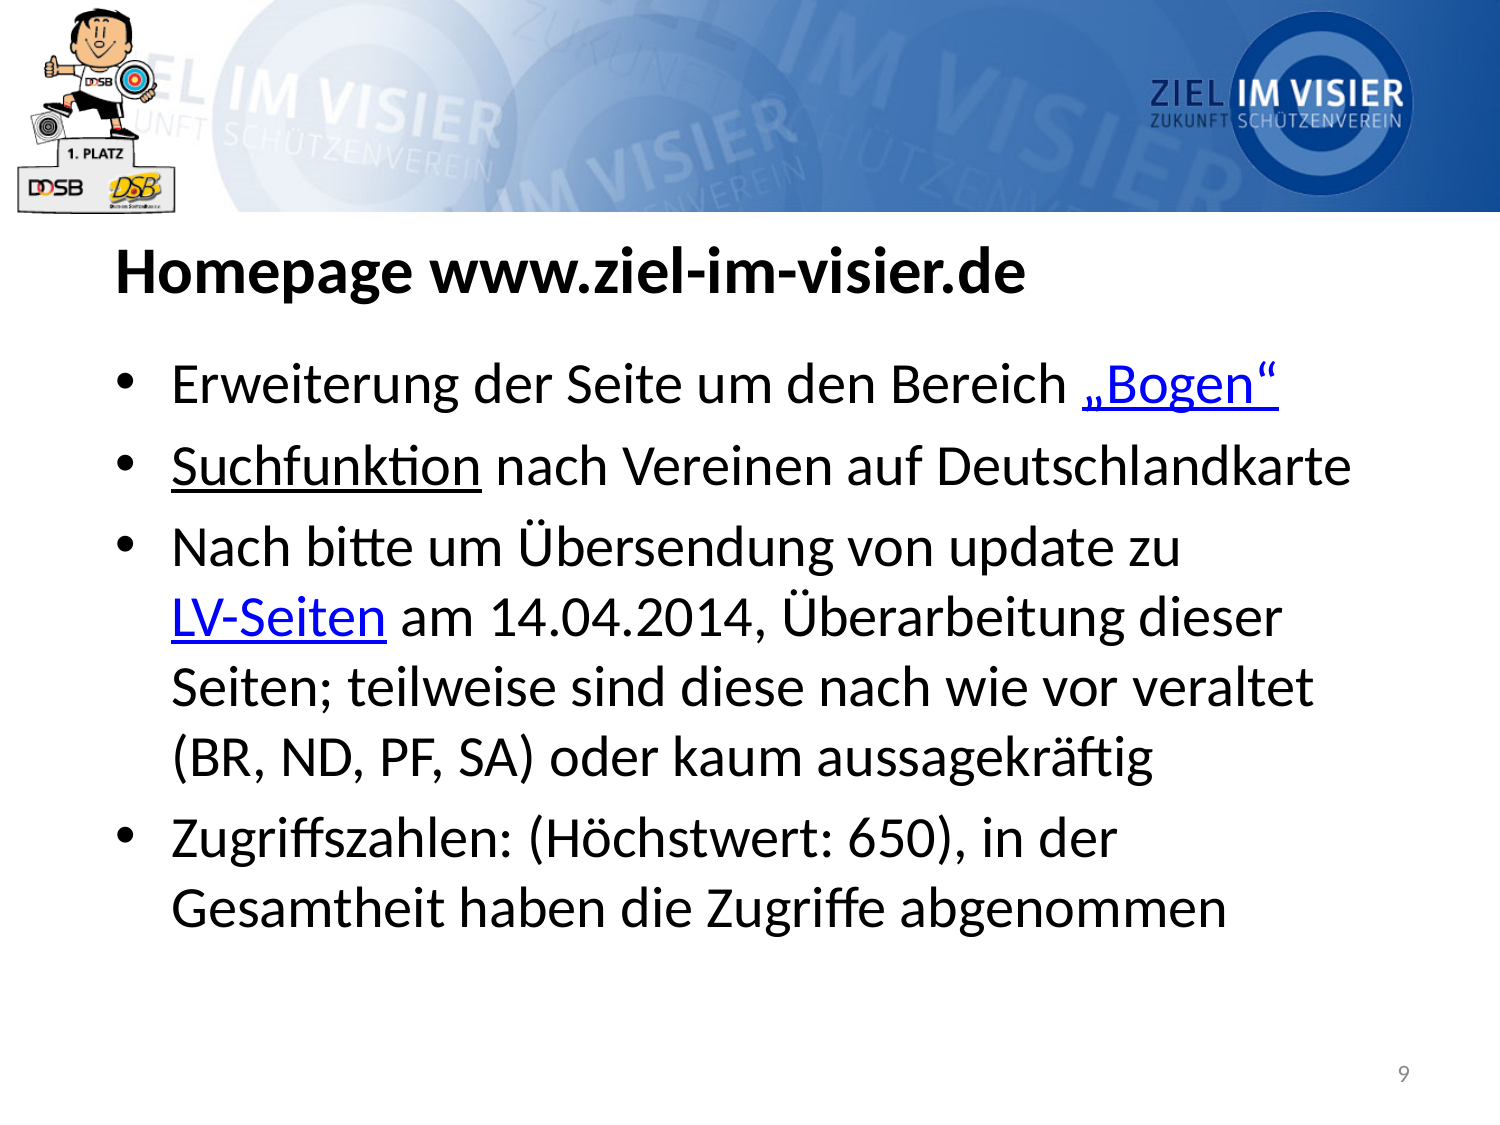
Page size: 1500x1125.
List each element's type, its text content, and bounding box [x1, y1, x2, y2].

slide_number 9 [1074, 1042, 1425, 1103]
list Erweiterung der Seite um den Bereich „Bogen“ Suchfunktion nach Vereinen auf Deutschlandkarte Nach bitte um Übersendung von update zu LV-Seiten am 14.04.2014, Überarbeitung dieser Seiten; teilweise sind diese nach wie vor veraltet (BR, ND, PF, SA) oder kaum aussagekräftig Zugriffszahlen: (Höchstwert: 650), in der Gesamtheit haben die Zugriffe abgenommen [100, 338, 1420, 1013]
picture [17, 0, 1500, 214]
title Homepage www.ziel-im-visier.de [100, 172, 1412, 338]
